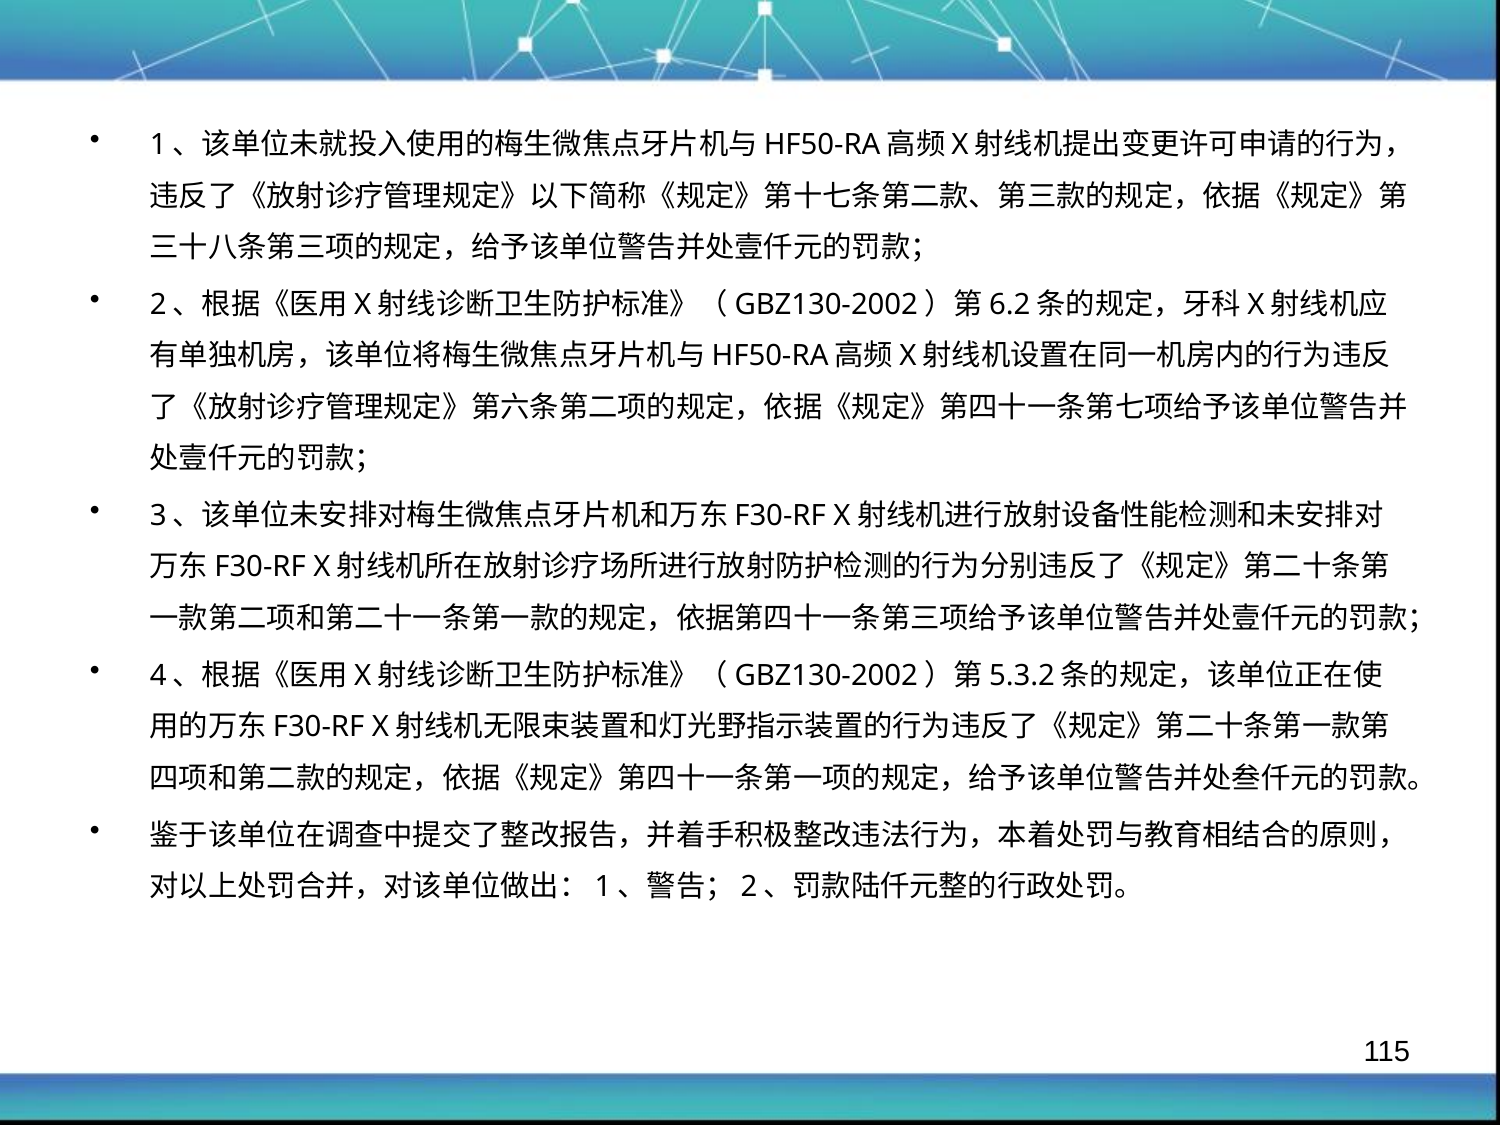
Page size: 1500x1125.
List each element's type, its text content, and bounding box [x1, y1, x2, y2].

list 1、该单位未就投入使用的梅生微焦点牙片机与HF50-RA高频X射线机提出变更许可申请的行为，违反了《放射诊疗管理规定》以下简称《规定》第十七条第二款、第三款的规定，依据《规定》第三十八条第三项的规定，给予该单位警告并处壹仟元的罚款； 2、根据《医用X射线诊断卫生防护标准》（GBZ130-2002）第6.2条的规定，牙科X射线机应有单独机房，该单位将梅生微焦点牙片机与HF50-RA高频X射线机设置在同一机房内的行为违反了《放射诊疗管理规定》第六条第二项的规定，依据《规定》第四十一条第七项给予该单位警告并处壹仟元的罚款； 3、该单位未安排对梅生微焦点牙片机和万东F30-RF X射线机进行放射设备性能检测和未安排对万东F30-RF X射线机所在放射诊疗场所进行放射防护检测的行为分别违反了《规定》第二十条第一款第二项和第二十一条第一款的规定，依据第四十一条第三项给予该单位警告并处壹仟元的罚款； 4、根据《医用X射线诊断卫生防护标准》（GBZ130-2002）第5.3.2条的规定，该单位正在使用的万东F30-RF X射线机无限束装置和灯光野指示装置的行为违反了《规定》第二十条第一款第四项和第二款的规定，依据《规定》第四十一条第一项的规定，给予该单位警告并处叁仟元的罚款。 鉴于该单位在调查中提交了整改报告，并着手积极整改违法行为，本着处罚与教育相结合的原则，对以上处罚合并，对该单位做出：1、警告；2、罚款陆仟元整的行政处罚。 [74, 101, 1426, 1006]
picture [0, 0, 1500, 1125]
slide_number 115 [1074, 1024, 1426, 1103]
